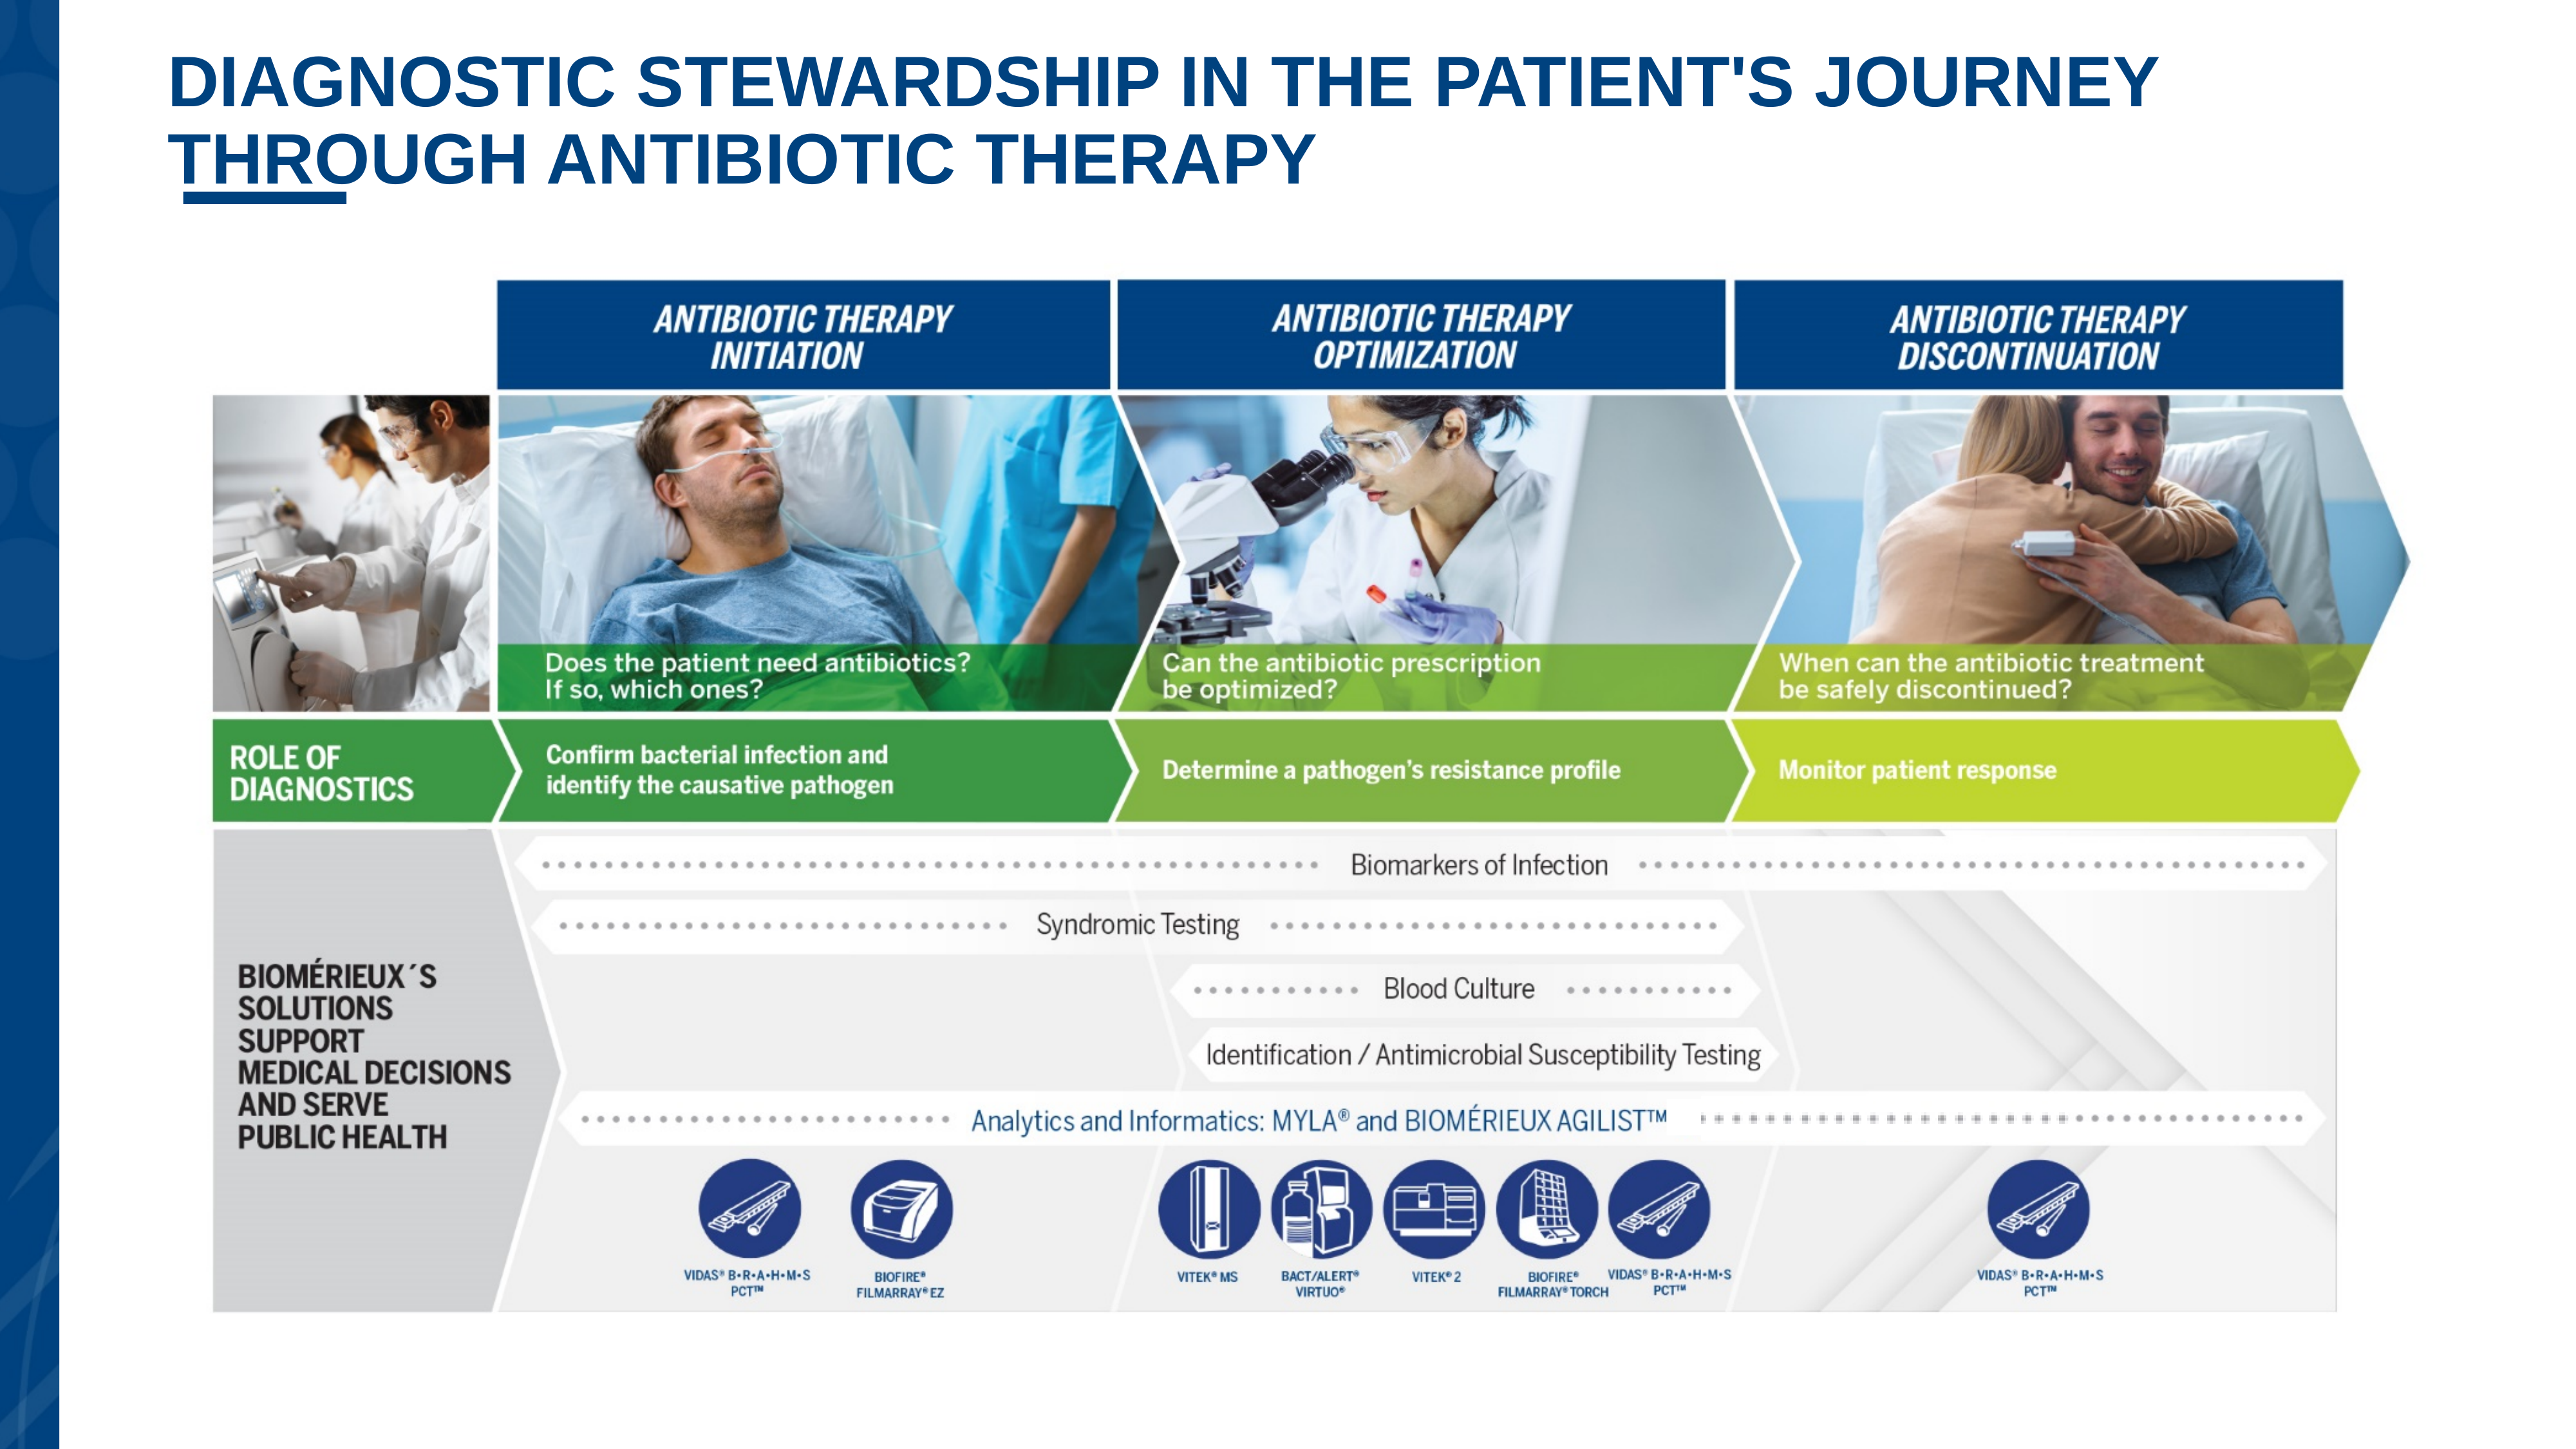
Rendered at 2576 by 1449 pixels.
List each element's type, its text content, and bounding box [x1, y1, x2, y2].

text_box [158, 204, 2467, 1366]
title DIAGNOSTIC STEWARDSHIP IN THE PATIENT'S JOURNEY THROUGH ANTIBIOTIC THERAPY [158, 0, 2443, 204]
picture [0, 0, 60, 1449]
